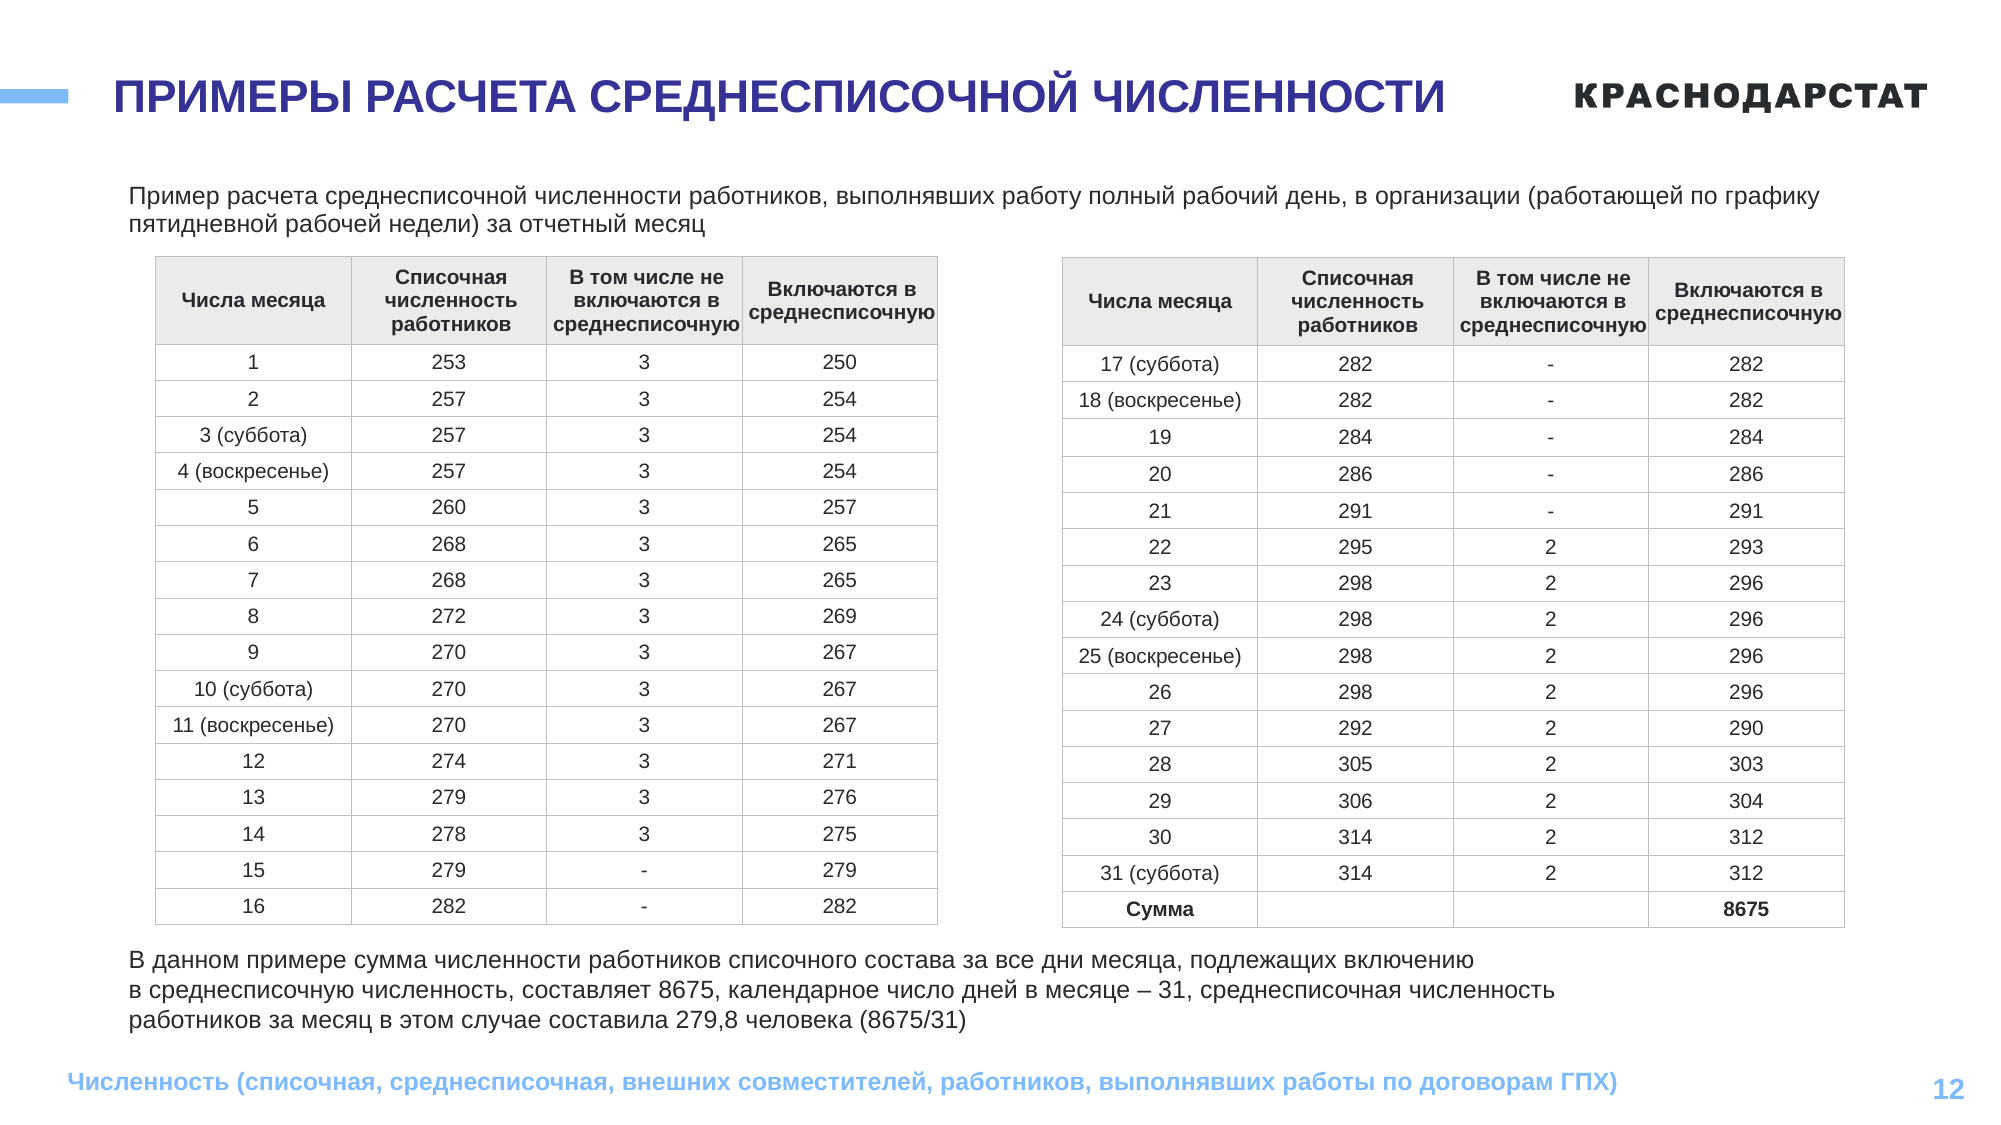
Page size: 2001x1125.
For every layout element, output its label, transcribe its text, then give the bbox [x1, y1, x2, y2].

table_cell 23 [1063, 566, 1257, 601]
table_cell 8675 [1649, 892, 1844, 927]
list Пример расчета среднесписочной численности работников, выполнявших работу полный рабочий день, в организации (работающей по графику пятидневной рабочей недели) за отчетный месяц [114, 176, 1888, 1019]
table_cell 267 [743, 671, 937, 706]
table_cell 279 [743, 852, 937, 888]
table_cell 298 [1258, 674, 1453, 710]
table_cell 270 [352, 635, 546, 670]
table_cell 10 (суббота) [156, 671, 351, 706]
table_cell 291 [1258, 493, 1453, 528]
table_cell 2 [1454, 566, 1648, 601]
table_cell 303 [1649, 747, 1844, 782]
table_cell 2 [1454, 638, 1648, 673]
table_cell 312 [1649, 856, 1844, 891]
table_cell 314 [1258, 819, 1453, 855]
table_cell 271 [743, 744, 937, 779]
table_cell 24 (суббота) [1063, 602, 1257, 637]
table_cell 31 (суббота) [1063, 856, 1257, 891]
table_header В том числе не включаются в среднесписочную [1454, 258, 1648, 345]
table_cell 282 [1649, 382, 1844, 418]
picture [1550, 57, 1951, 132]
table_cell 2 [1454, 747, 1648, 782]
table_cell 26 [1063, 674, 1257, 710]
table_cell 282 [743, 889, 937, 924]
table_cell 3 [547, 816, 742, 851]
table_cell 270 [352, 671, 546, 706]
table_cell 2 [1454, 819, 1648, 855]
table_cell 314 [1258, 856, 1453, 891]
table_cell - [1454, 382, 1648, 418]
table_cell 279 [352, 780, 546, 815]
table_cell 298 [1258, 638, 1453, 673]
table_cell 268 [352, 562, 546, 598]
table_cell 265 [743, 526, 937, 561]
table_cell 284 [1258, 419, 1453, 456]
table_cell 296 [1649, 602, 1844, 637]
table_cell 5 [156, 490, 351, 525]
table_cell 282 [352, 889, 546, 924]
table_cell 4 (воскресенье) [156, 453, 351, 489]
table_cell 272 [352, 599, 546, 634]
table_cell 293 [1649, 529, 1844, 565]
table_cell 298 [1258, 566, 1453, 601]
table_cell 13 [156, 780, 351, 815]
table_cell 2 [1454, 602, 1648, 637]
table_cell 274 [352, 744, 546, 779]
table_cell - [1454, 419, 1648, 456]
table_cell 21 [1063, 493, 1257, 528]
table_cell 254 [743, 417, 937, 452]
table_cell 276 [743, 780, 937, 815]
table_cell 250 [743, 345, 937, 380]
table_cell 3 [547, 599, 742, 634]
table_cell 306 [1258, 783, 1453, 818]
table_cell 304 [1649, 783, 1844, 818]
table_cell 268 [352, 526, 546, 561]
table_cell 257 [352, 381, 546, 416]
table_cell 260 [352, 490, 546, 525]
footer Численность (списочная, среднесписочная, внешних совместителей, работников, выполнявших работы по договорам ГПХ) [52, 1057, 1729, 1118]
table_cell 30 [1063, 819, 1257, 855]
table_cell 29 [1063, 783, 1257, 818]
table_cell 282 [1649, 346, 1844, 381]
table_cell 15 [156, 852, 351, 888]
table_cell 265 [743, 562, 937, 598]
table_cell [1454, 892, 1648, 927]
table_cell 3 [547, 381, 742, 416]
table_cell 17 (суббота) [1063, 346, 1257, 381]
table_cell 270 [352, 707, 546, 743]
table_cell 275 [743, 816, 937, 851]
table_cell 2 [1454, 783, 1648, 818]
table_cell 28 [1063, 747, 1257, 782]
table_header Списочная численность работников [1258, 258, 1453, 345]
table_cell 22 [1063, 529, 1257, 565]
table_cell 282 [1258, 346, 1453, 381]
table_header Включаются в среднесписочную [1649, 258, 1844, 345]
table_cell 253 [352, 345, 546, 380]
table_cell 3 [547, 671, 742, 706]
table_cell 7 [156, 562, 351, 598]
table_cell 6 [156, 526, 351, 561]
table_header Списочная численность работников [352, 257, 546, 344]
table_cell 254 [743, 381, 937, 416]
table_cell 11 (воскресенье) [156, 707, 351, 743]
table_cell 3 [547, 635, 742, 670]
table_cell 18 (воскресенье) [1063, 382, 1257, 418]
table_cell 19 [1063, 419, 1257, 456]
table_cell 3 [547, 345, 742, 380]
table_cell 3 [547, 417, 742, 452]
table_cell 16 [156, 889, 351, 924]
table_cell 291 [1649, 493, 1844, 528]
table_cell 257 [743, 490, 937, 525]
title ПРИМЕРЫ РАСЧЕТА СРЕДНЕСПИСОЧНОЙ ЧИСЛЕННОСТИ [98, 65, 1660, 150]
table_cell 3 [547, 707, 742, 743]
table_cell Сумма [1063, 892, 1257, 927]
table_cell 3 [547, 744, 742, 779]
table_cell 3 [547, 490, 742, 525]
table_header Числа месяца [1063, 258, 1257, 345]
table_cell - [1454, 457, 1648, 492]
table_cell 305 [1258, 747, 1453, 782]
table_cell 254 [743, 453, 937, 489]
table_cell 12 [156, 744, 351, 779]
table_cell 2 [1454, 674, 1648, 710]
table_cell 286 [1258, 457, 1453, 492]
table_header Числа месяца [156, 257, 351, 344]
table_cell [1258, 892, 1453, 927]
table_cell 14 [156, 816, 351, 851]
table_cell 267 [743, 635, 937, 670]
table_cell 257 [352, 417, 546, 452]
table_cell 1 [156, 345, 351, 380]
table_cell 312 [1649, 819, 1844, 855]
table_cell 269 [743, 599, 937, 634]
table_cell 2 [156, 381, 351, 416]
table_cell 290 [1649, 711, 1844, 746]
table_cell 279 [352, 852, 546, 888]
table_cell 2 [1454, 529, 1648, 565]
table_cell 3 [547, 562, 742, 598]
table_cell 296 [1649, 638, 1844, 673]
table_cell 3 [547, 453, 742, 489]
text_box В данном примере сумма численности работников списочного состава за все дни месяца, подлежащих включению в среднесписочную численность, составляет 8675, календарное число дней в месяце – 31, среднесписочная численность работников за месяц в этом случае составила 279,8 человека (8675/31) [113, 935, 1613, 1041]
table_cell 3 (суббота) [156, 417, 351, 452]
table_cell 295 [1258, 529, 1453, 565]
table_cell - [547, 889, 742, 924]
table_cell 282 [1258, 382, 1453, 418]
table_cell - [547, 852, 742, 888]
table_cell 8 [156, 599, 351, 634]
table_cell 3 [547, 526, 742, 561]
table_cell 3 [547, 780, 742, 815]
table_header В том числе не включаются в среднесписочную [547, 257, 742, 344]
table_cell 25 (воскресенье) [1063, 638, 1257, 673]
table_cell 292 [1258, 711, 1453, 746]
table_cell 9 [156, 635, 351, 670]
table_cell 296 [1649, 674, 1844, 710]
table_cell 267 [743, 707, 937, 743]
table_cell 298 [1258, 602, 1453, 637]
table_cell 296 [1649, 566, 1844, 601]
table_header Включаются в среднесписочную [743, 257, 937, 344]
table_cell 27 [1063, 711, 1257, 746]
table_cell 2 [1454, 711, 1648, 746]
table_cell - [1454, 493, 1648, 528]
table_cell 278 [352, 816, 546, 851]
table_cell 2 [1454, 856, 1648, 891]
table_cell 20 [1063, 457, 1257, 492]
table_cell - [1454, 346, 1648, 381]
table_cell 257 [352, 453, 546, 489]
table_cell 284 [1649, 419, 1844, 456]
table_cell 286 [1649, 457, 1844, 492]
